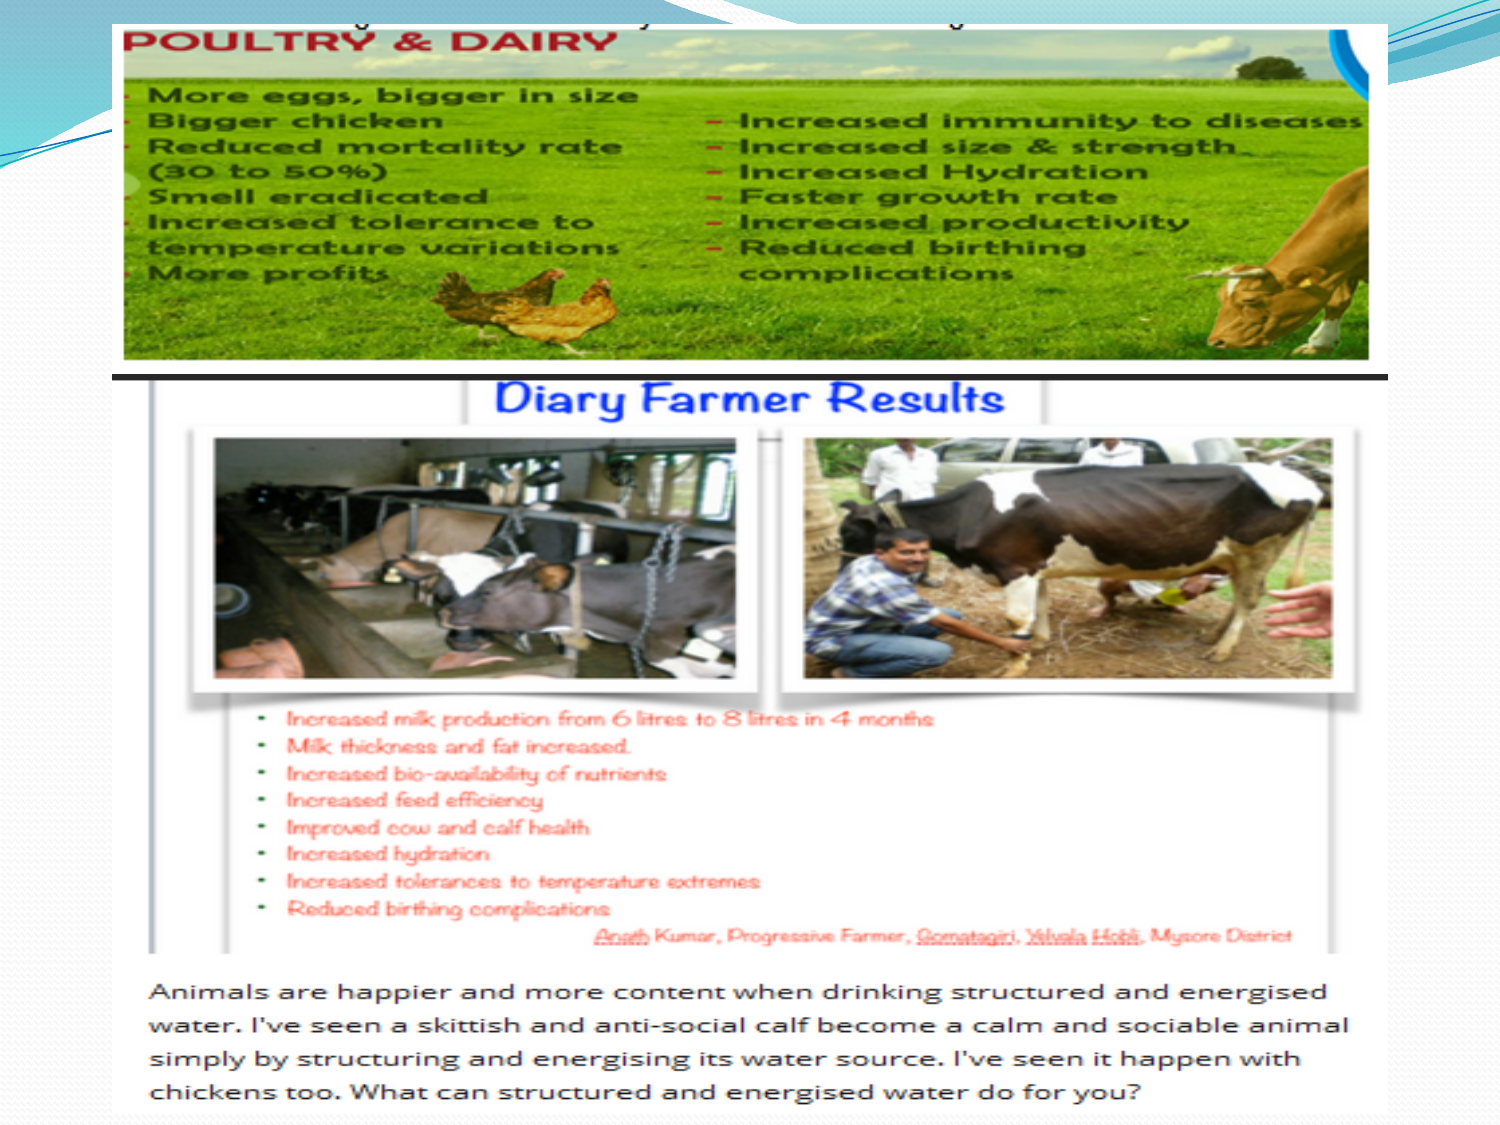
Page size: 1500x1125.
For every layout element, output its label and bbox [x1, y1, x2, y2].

picture [112, 24, 1388, 1113]
